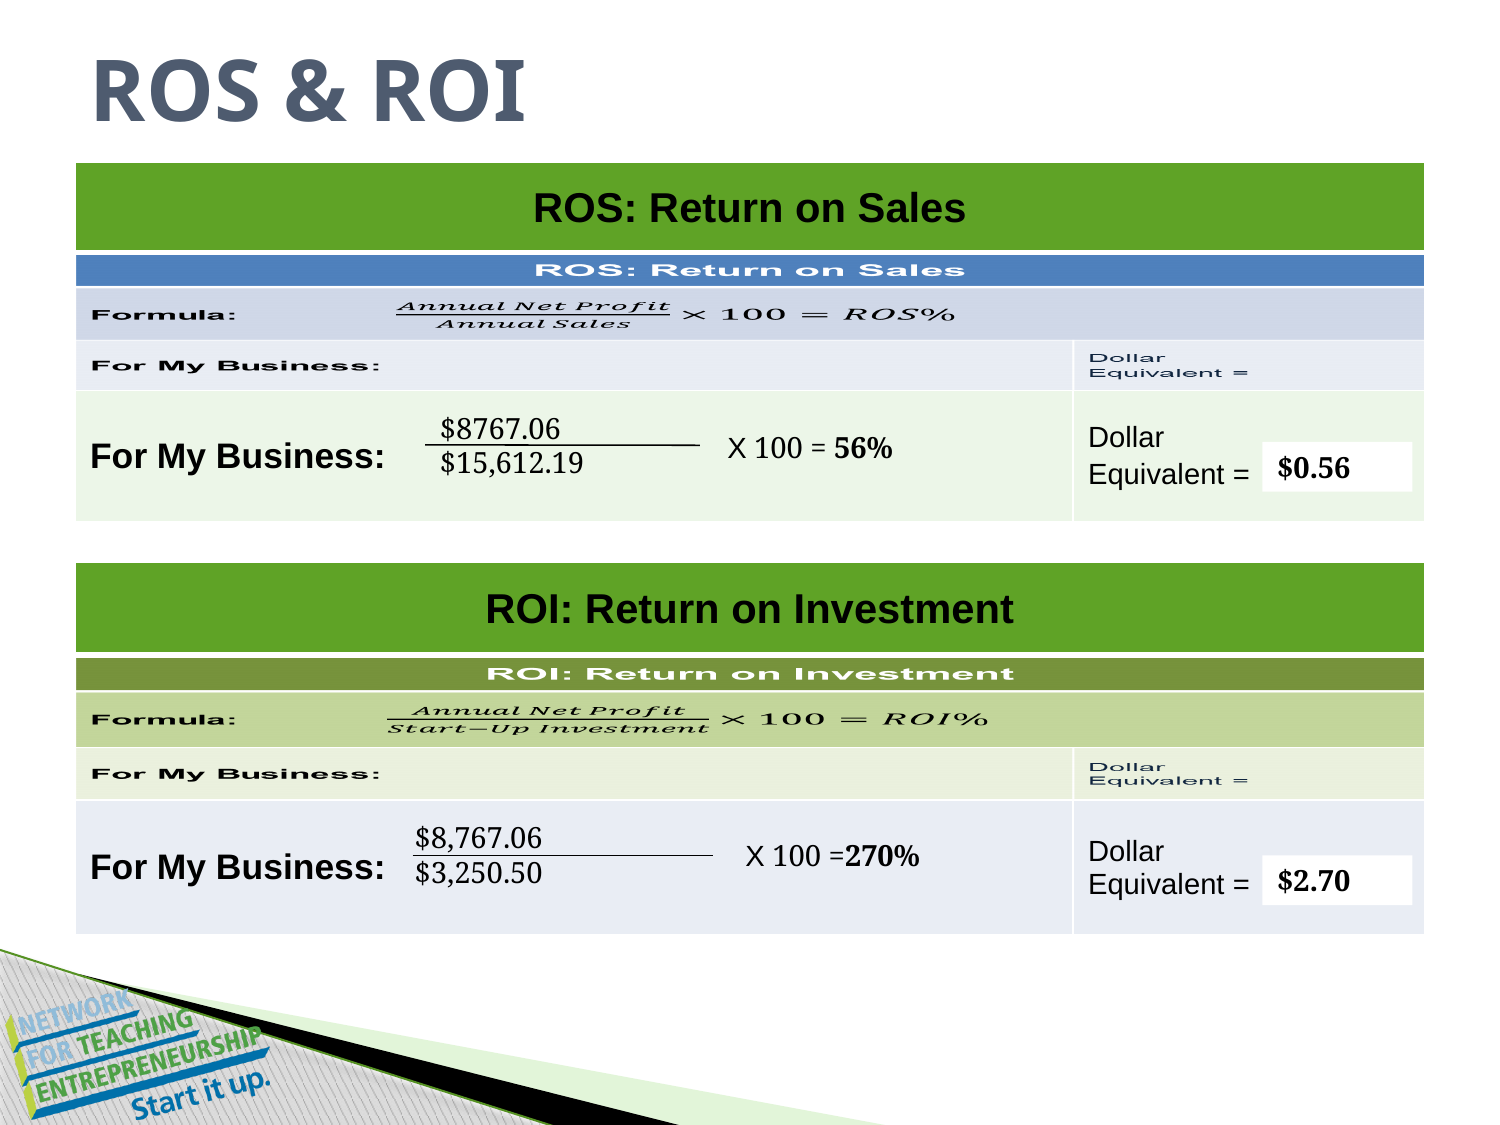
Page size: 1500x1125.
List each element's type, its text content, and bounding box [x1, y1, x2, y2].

text_box X 100 =270% [730, 830, 1031, 880]
table_header ROI: Return on Investment [76, 563, 1424, 652]
picture [37, 1050, 270, 1120]
text_box $8,767.06 $3,250.50 [399, 812, 775, 933]
table_cell For My Business: [76, 391, 1072, 521]
text_box $2.70 [1258, 851, 1417, 910]
table_cell Dollar Equivalent = [1074, 801, 1424, 934]
picture [5, 987, 270, 1120]
table_cell [76, 658, 1424, 799]
table_cell Dollar Equivalent = [1074, 391, 1424, 521]
text_box $0.56 [1258, 437, 1417, 496]
text_box X 100 = 56% [712, 422, 1013, 473]
title ROS & ROI [75, 24, 1425, 150]
text_box $8767.06 $15,612.19 [425, 402, 763, 488]
table_header ROS: Return on Sales [76, 163, 1424, 250]
table_cell [76, 255, 1424, 390]
table_cell For My Business: [76, 801, 1072, 934]
